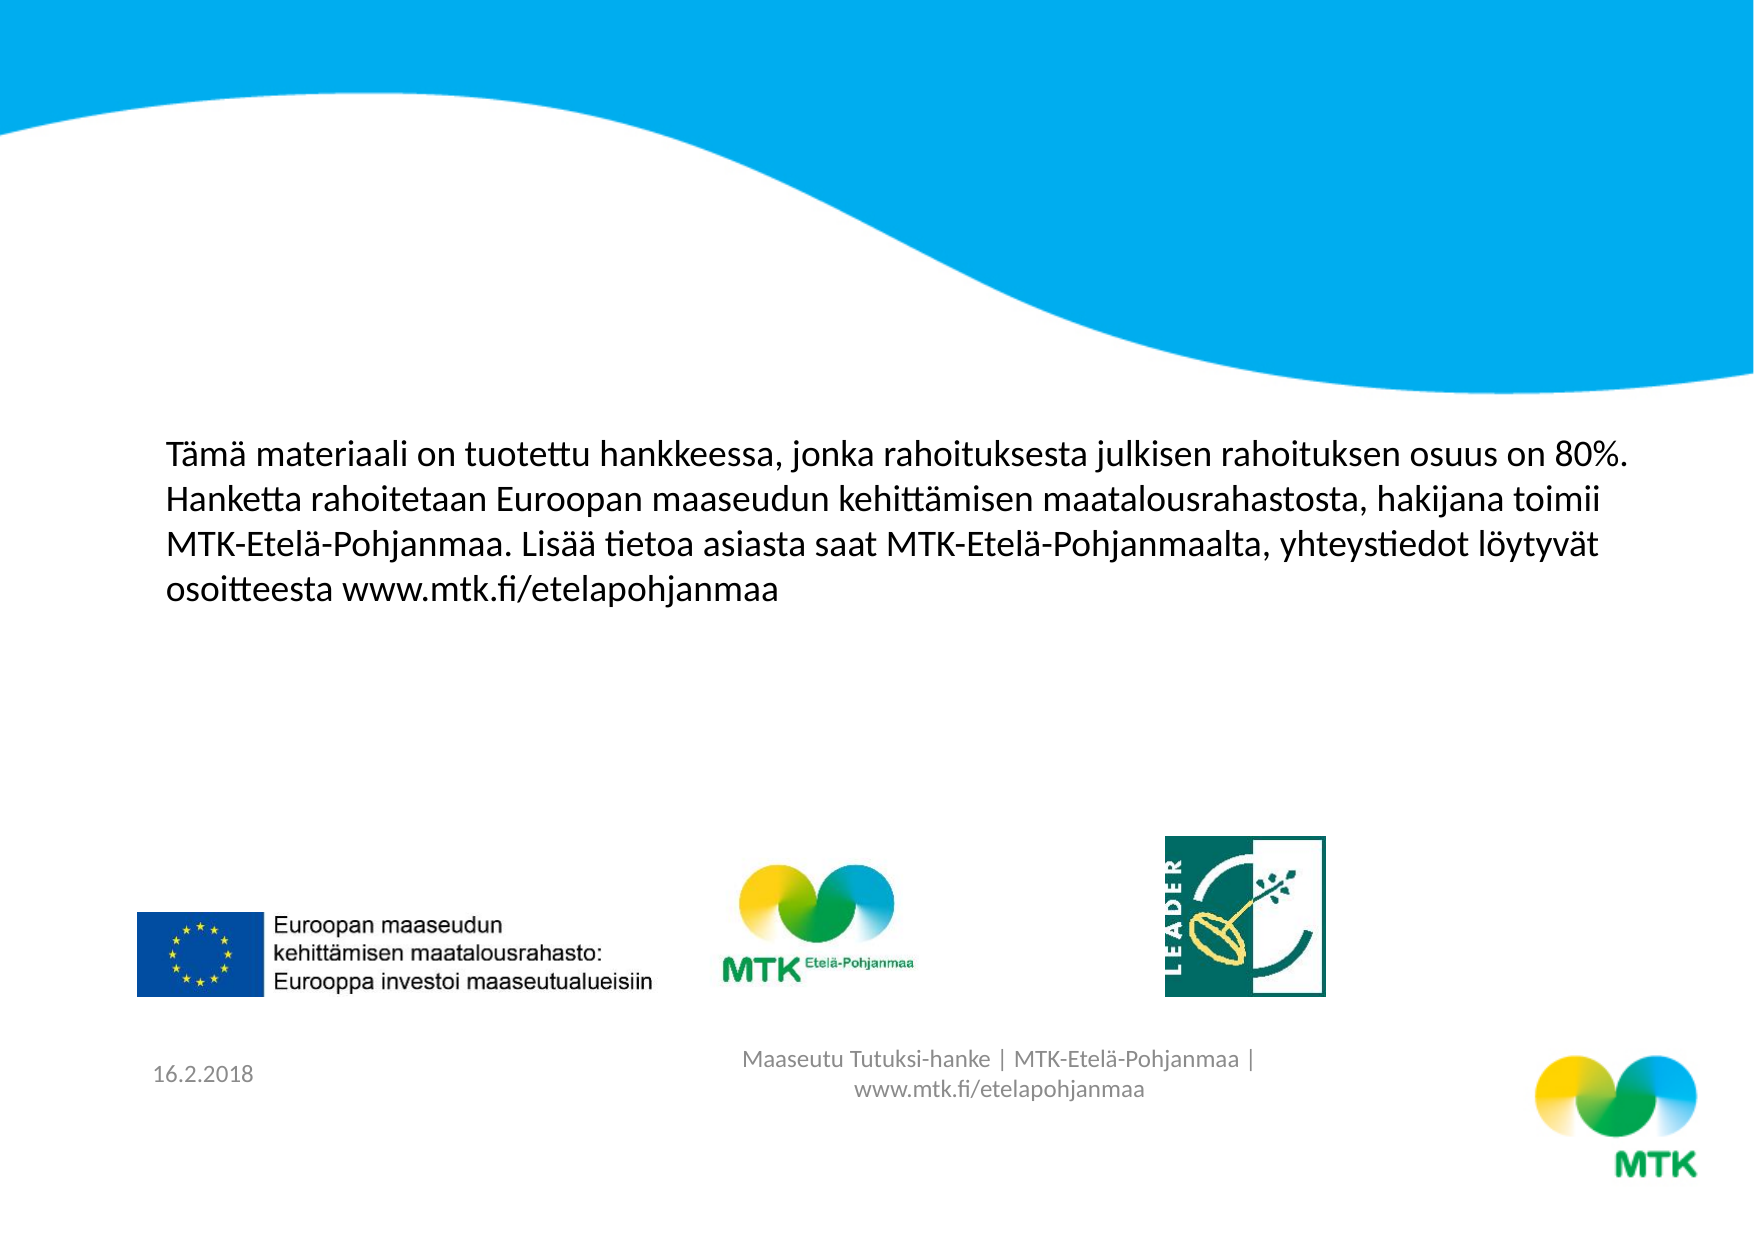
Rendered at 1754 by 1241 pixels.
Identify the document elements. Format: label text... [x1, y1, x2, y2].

picture [0, 93, 1754, 1240]
text_box 23 [1412, 1042, 1754, 1103]
text_box [109, 250, 1561, 388]
text_box Maaseutu Tutuksi-hanke | MTK-Etelä-Pohjanmaa | www.mtk.fi/etelapohjanmaa [662, 1042, 1338, 1103]
text_box 16.2.2018 [137, 1042, 588, 1103]
text_box Tämä materiaali on tuotettu hankkeessa, jonka rahoituksesta julkisen rahoituksen osuus on 80%. Hanketta rahoitetaan Euroopan maaseudun kehittämisen maatalousrahastosta, hakijana toimii MTK-Etelä-Pohjanmaa. Lisää tietoa asiasta saat MTK-Etelä-Pohjanmaalta, yhteystiedot löytyvät osoitteesta www.mtk.fi/etelapohjanmaa [151, 422, 1671, 617]
text_box [114, 411, 1288, 1105]
